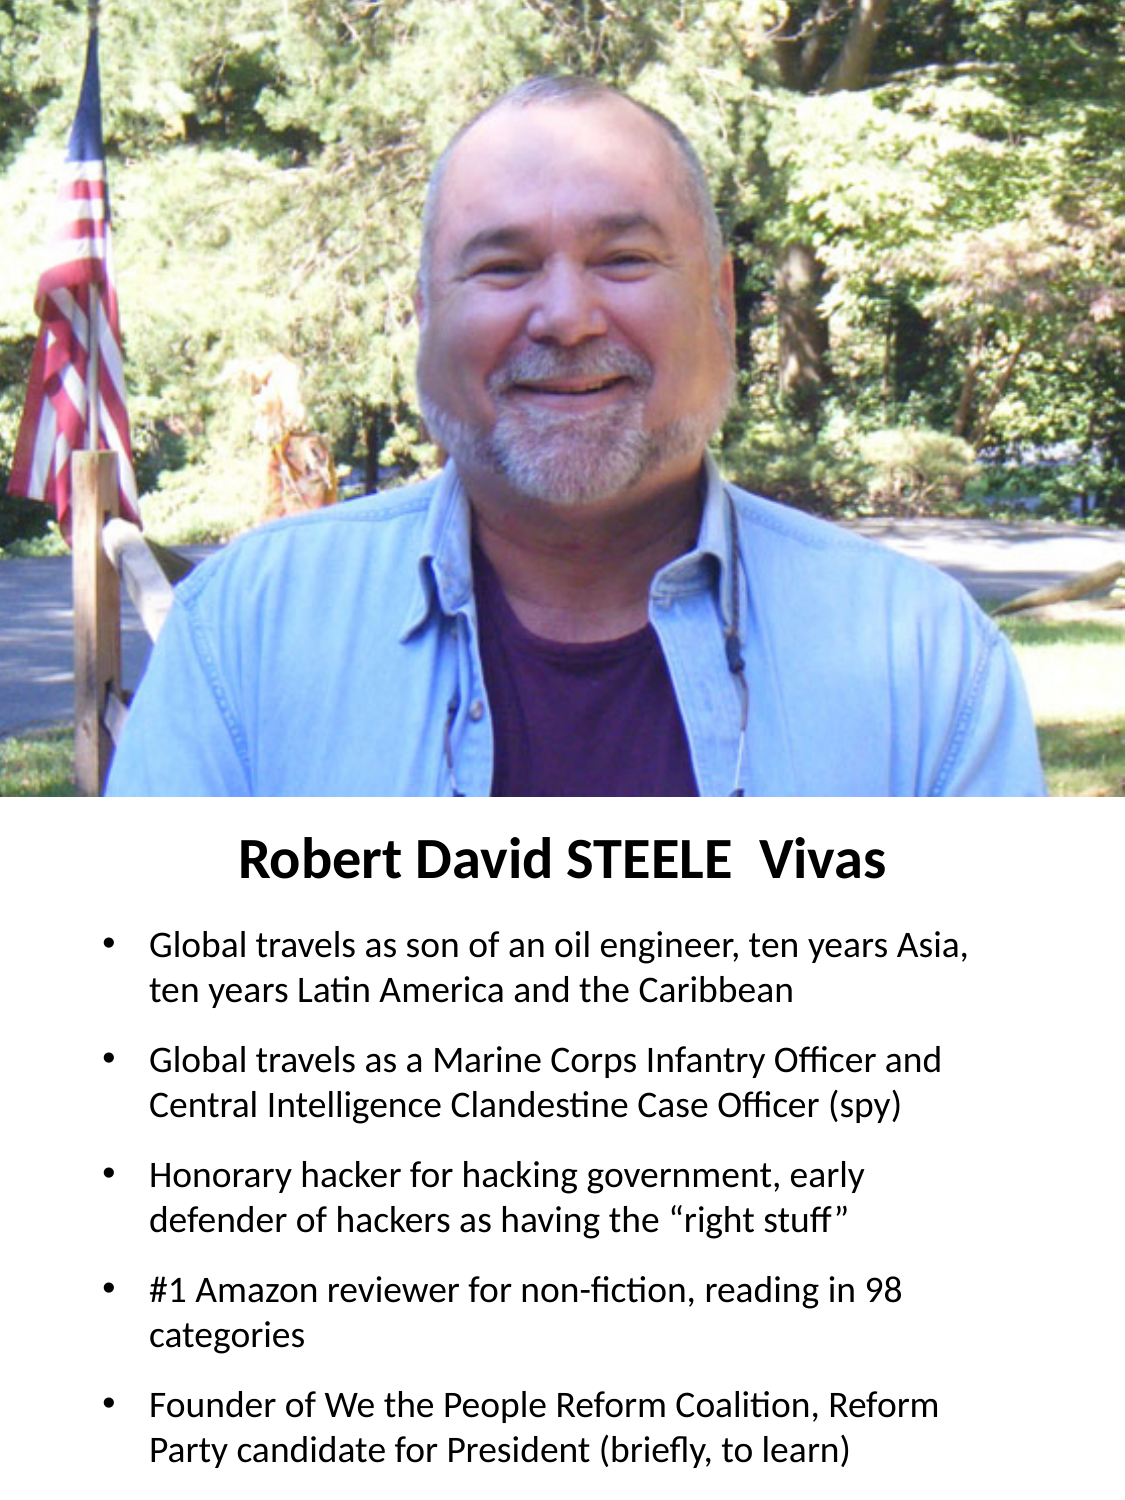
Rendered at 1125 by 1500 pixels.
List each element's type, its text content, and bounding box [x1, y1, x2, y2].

picture [0, 0, 1125, 797]
text_box Robert David STEELE Vivas [12, 812, 1113, 898]
text_box Global travels as son of an oil engineer, ten years Asia, ten years Latin America and the Caribbean Global travels as a Marine Corps Infantry Officer and Central Intelligence Clandestine Case Officer (spy) Honorary hacker for hacking government, early defender of hackers as having the “right stuff” #1 Amazon reviewer for non-fiction, reading in 98 categories Founder of We the People Reform Coalition, Reform Party candidate for President (briefly, to learn) [87, 912, 1025, 1478]
